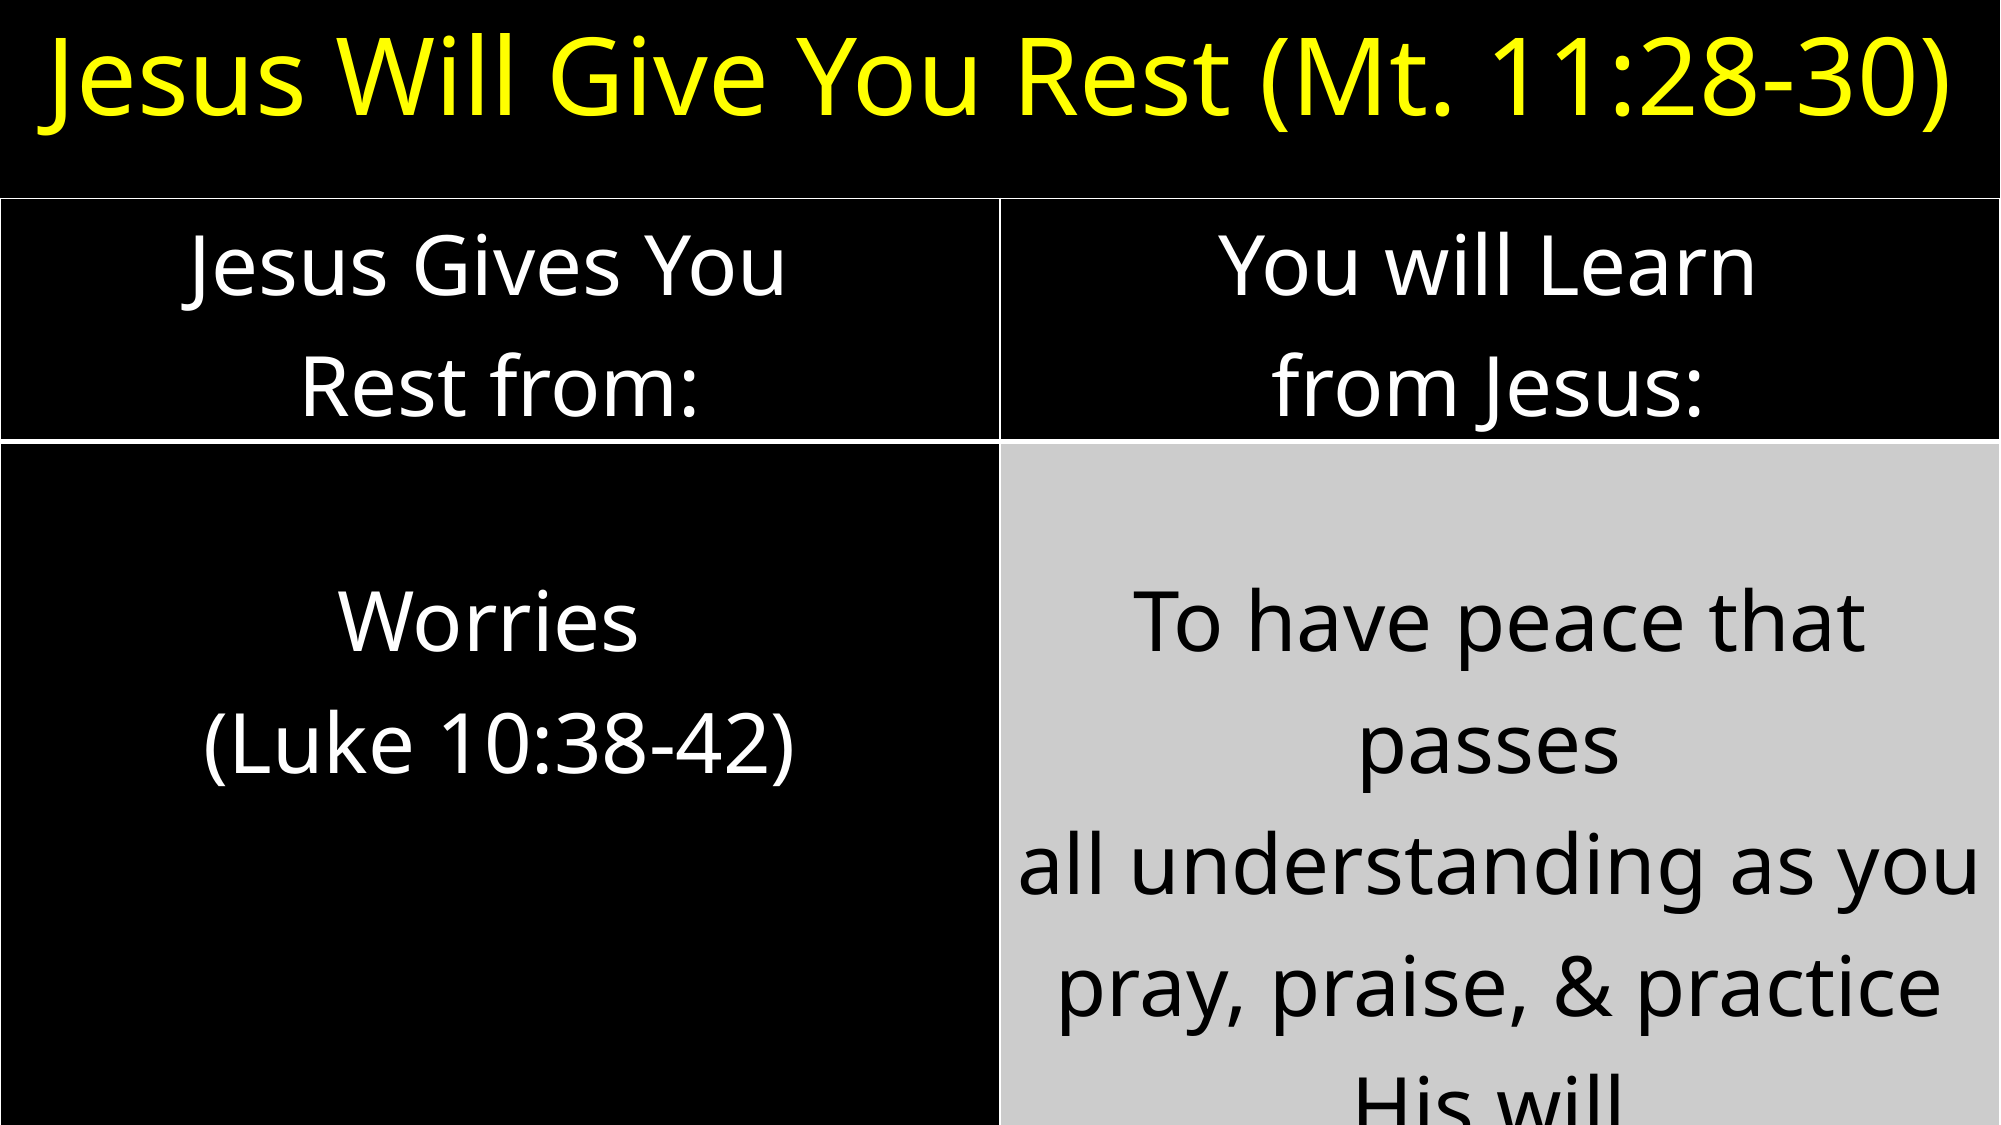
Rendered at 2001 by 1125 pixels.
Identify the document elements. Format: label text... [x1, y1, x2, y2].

table_cell To have peace that passes all understanding as you pray, praise, & practice His will (Phil. 4:6-9; 1 Pet. 5:6-7) [1001, 444, 1999, 1125]
table_header Jesus Gives You Rest from: [1, 199, 999, 439]
table_cell Worries (Luke 10:38-42) [1, 444, 999, 1125]
title Jesus Will Give You Rest (Mt. 11:28-30) [0, 0, 2000, 162]
table_header You will Learn from Jesus: [1001, 199, 1999, 439]
